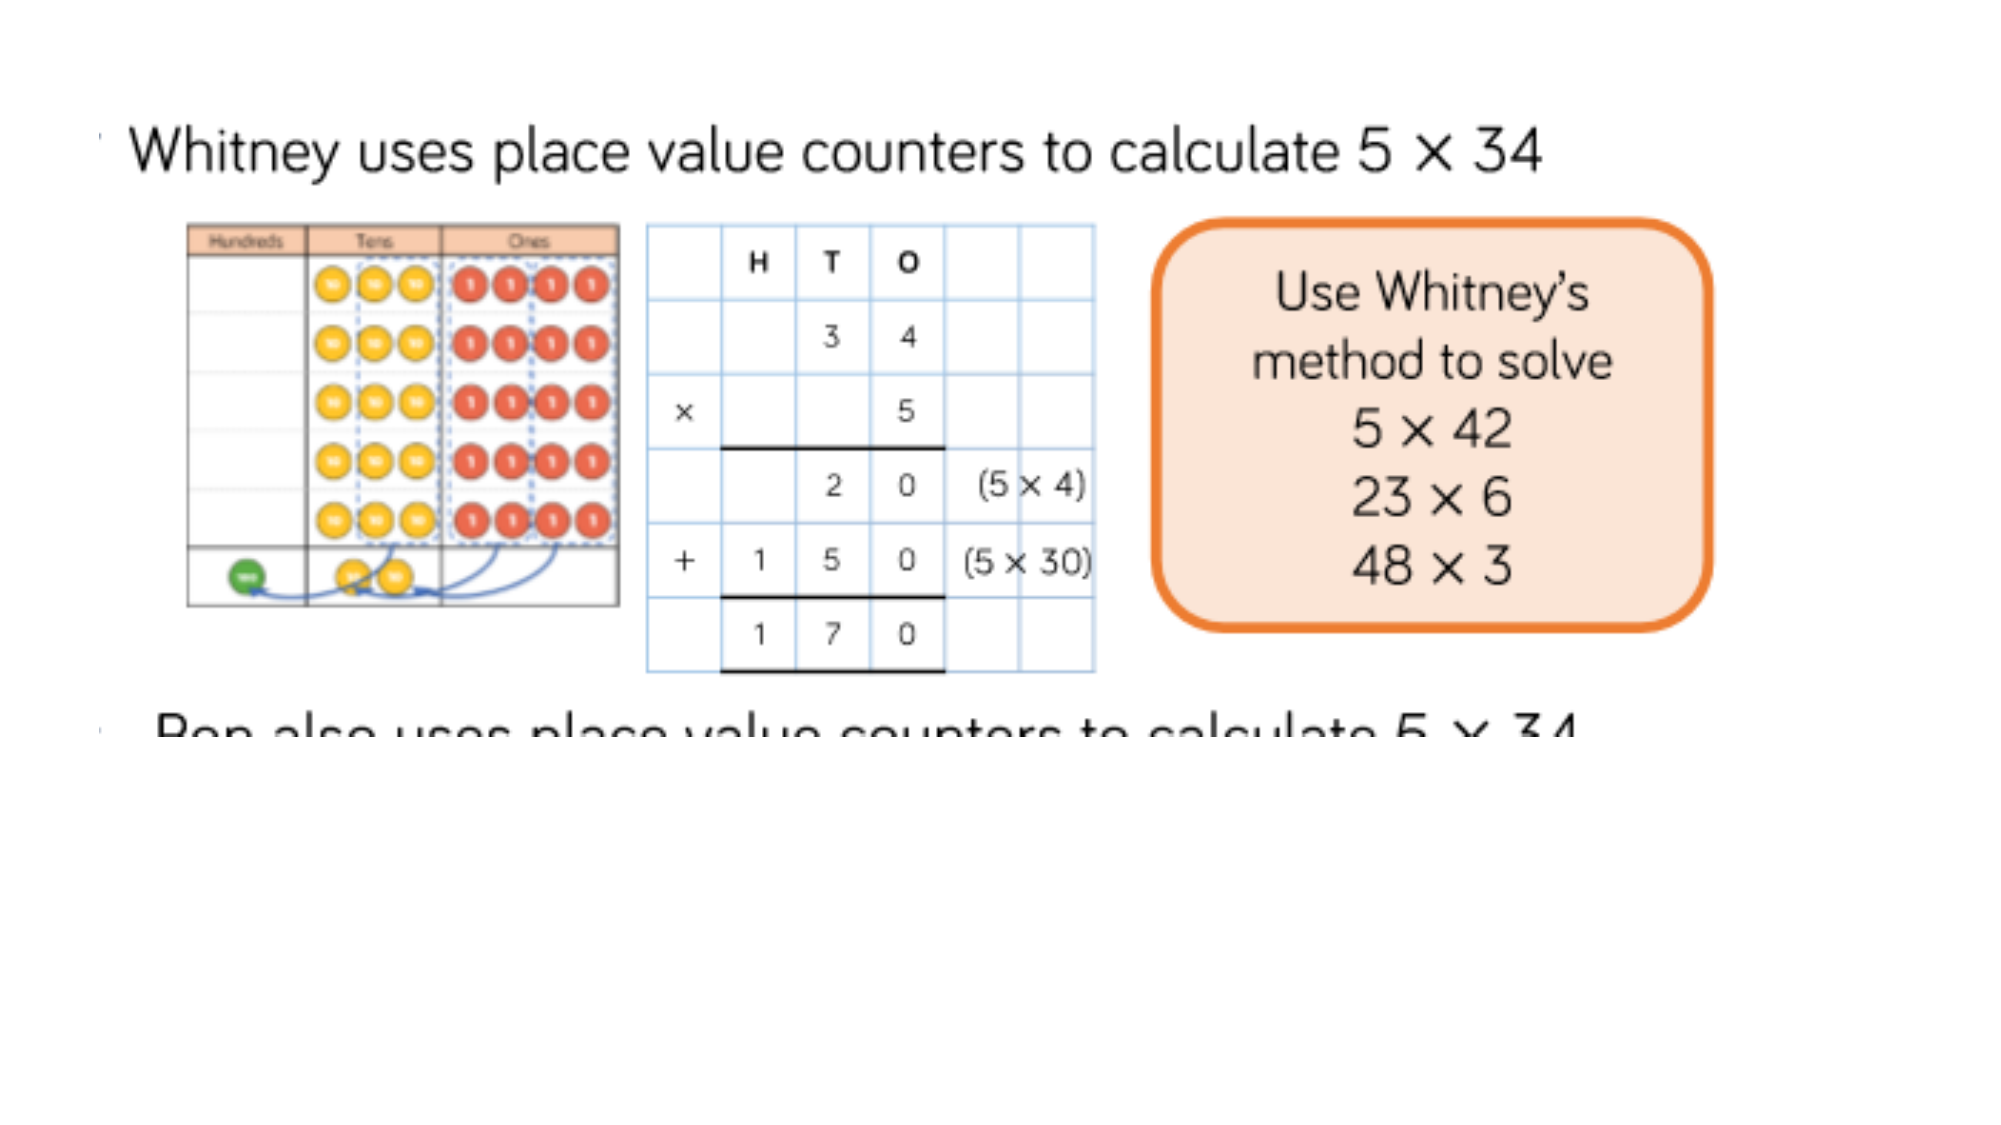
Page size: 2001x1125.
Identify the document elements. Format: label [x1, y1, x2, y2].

picture [99, 100, 1794, 737]
